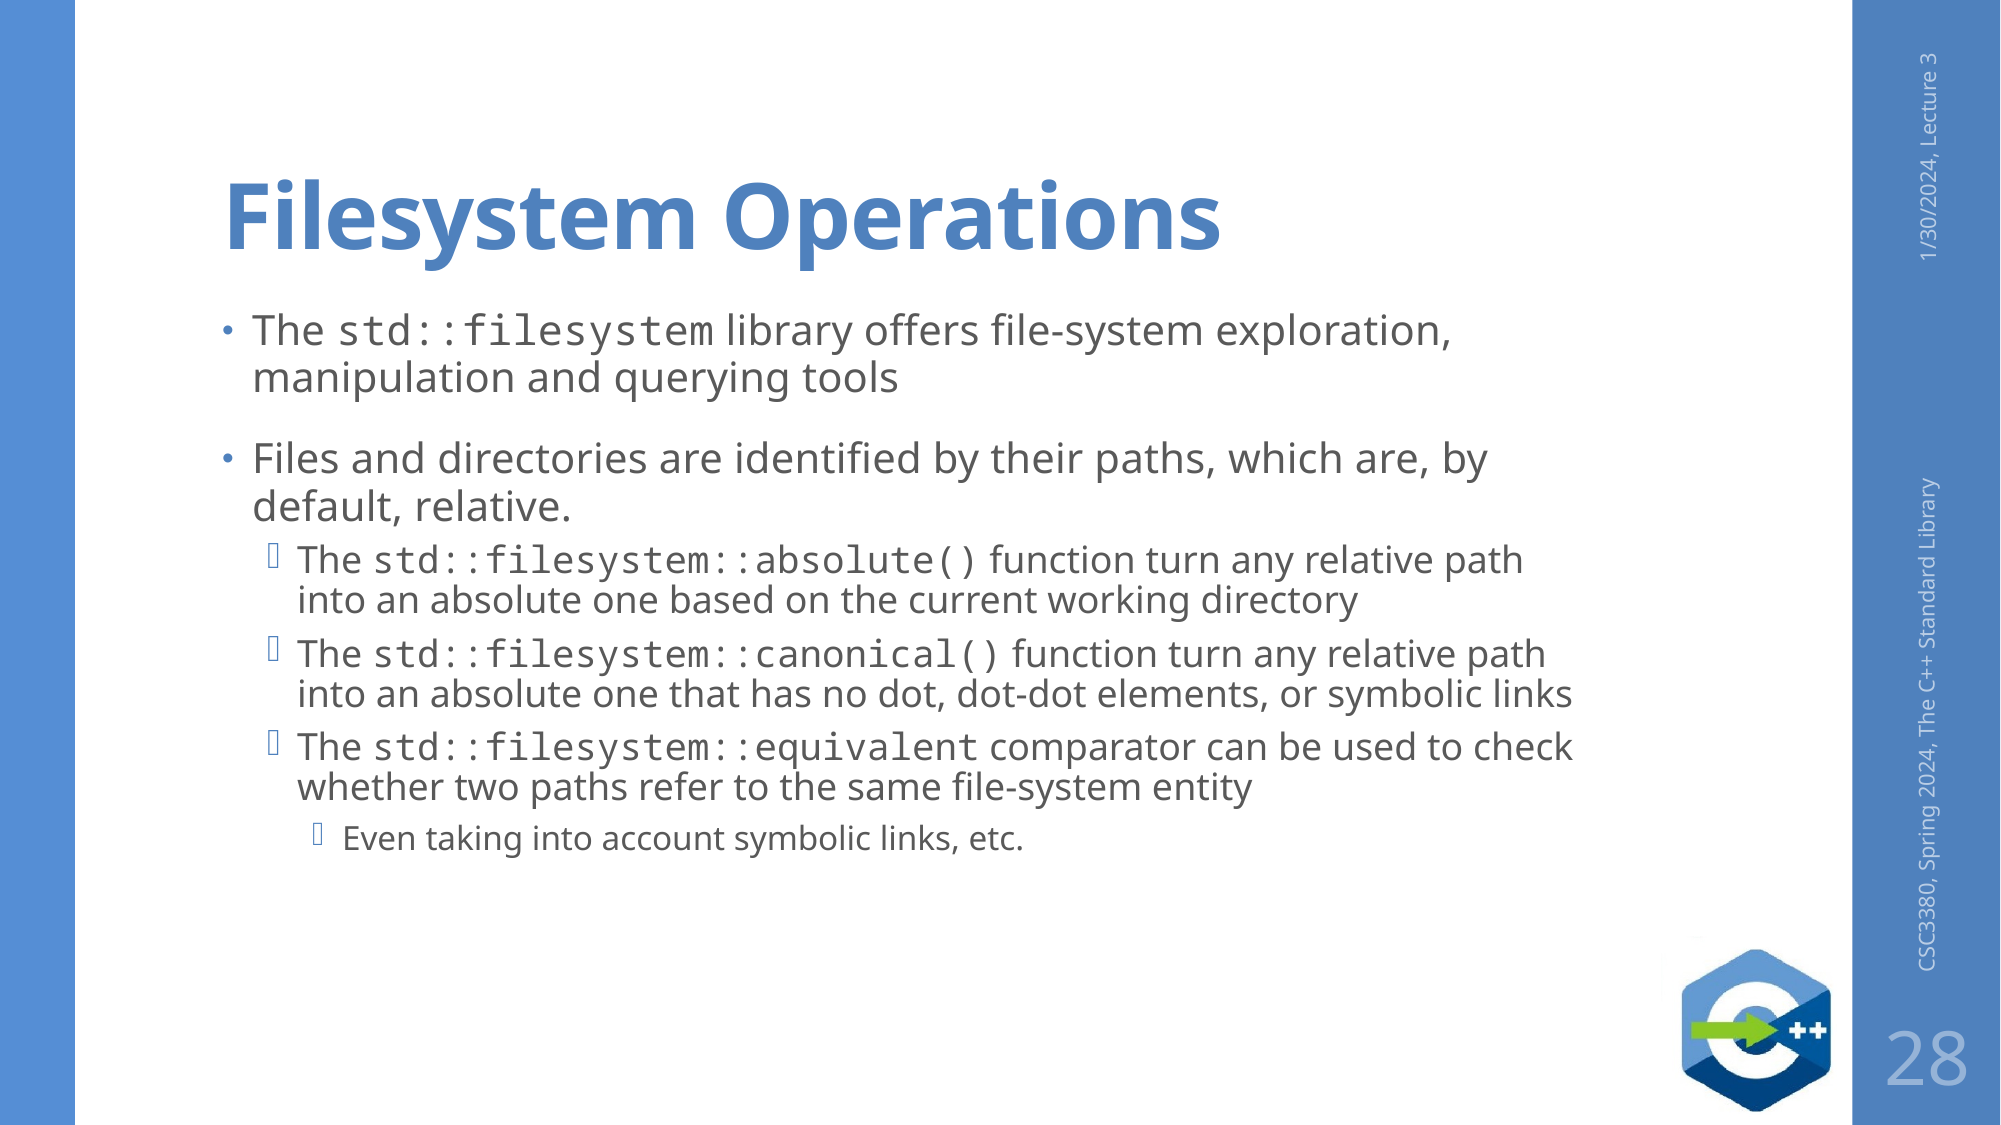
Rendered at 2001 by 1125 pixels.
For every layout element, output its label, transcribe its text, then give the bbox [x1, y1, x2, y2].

list The std::filesystem library offers file-system exploration, manipulation and querying tools Files and directories are identified by their paths, which are, by default, relative. The std::filesystem::absolute() function turn any relative path into an absolute one based on the current working directory The std::filesystem::canonical() function turn any relative path into an absolute one that has no dot, dot-dot elements, or symbolic links The std::filesystem::equivalent comparator can be used to check whether two paths refer to the same file-system entity Even taking into account symbolic links, etc. [206, 299, 1617, 1014]
footer CSC3380, Spring 2024, The C++ Standard Library [1897, 400, 1958, 988]
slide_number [1897, 37, 1958, 351]
picture [1661, 936, 1851, 1125]
title Filesystem Operations [206, 48, 1797, 278]
slide_number 28 [1852, 1012, 2000, 1110]
